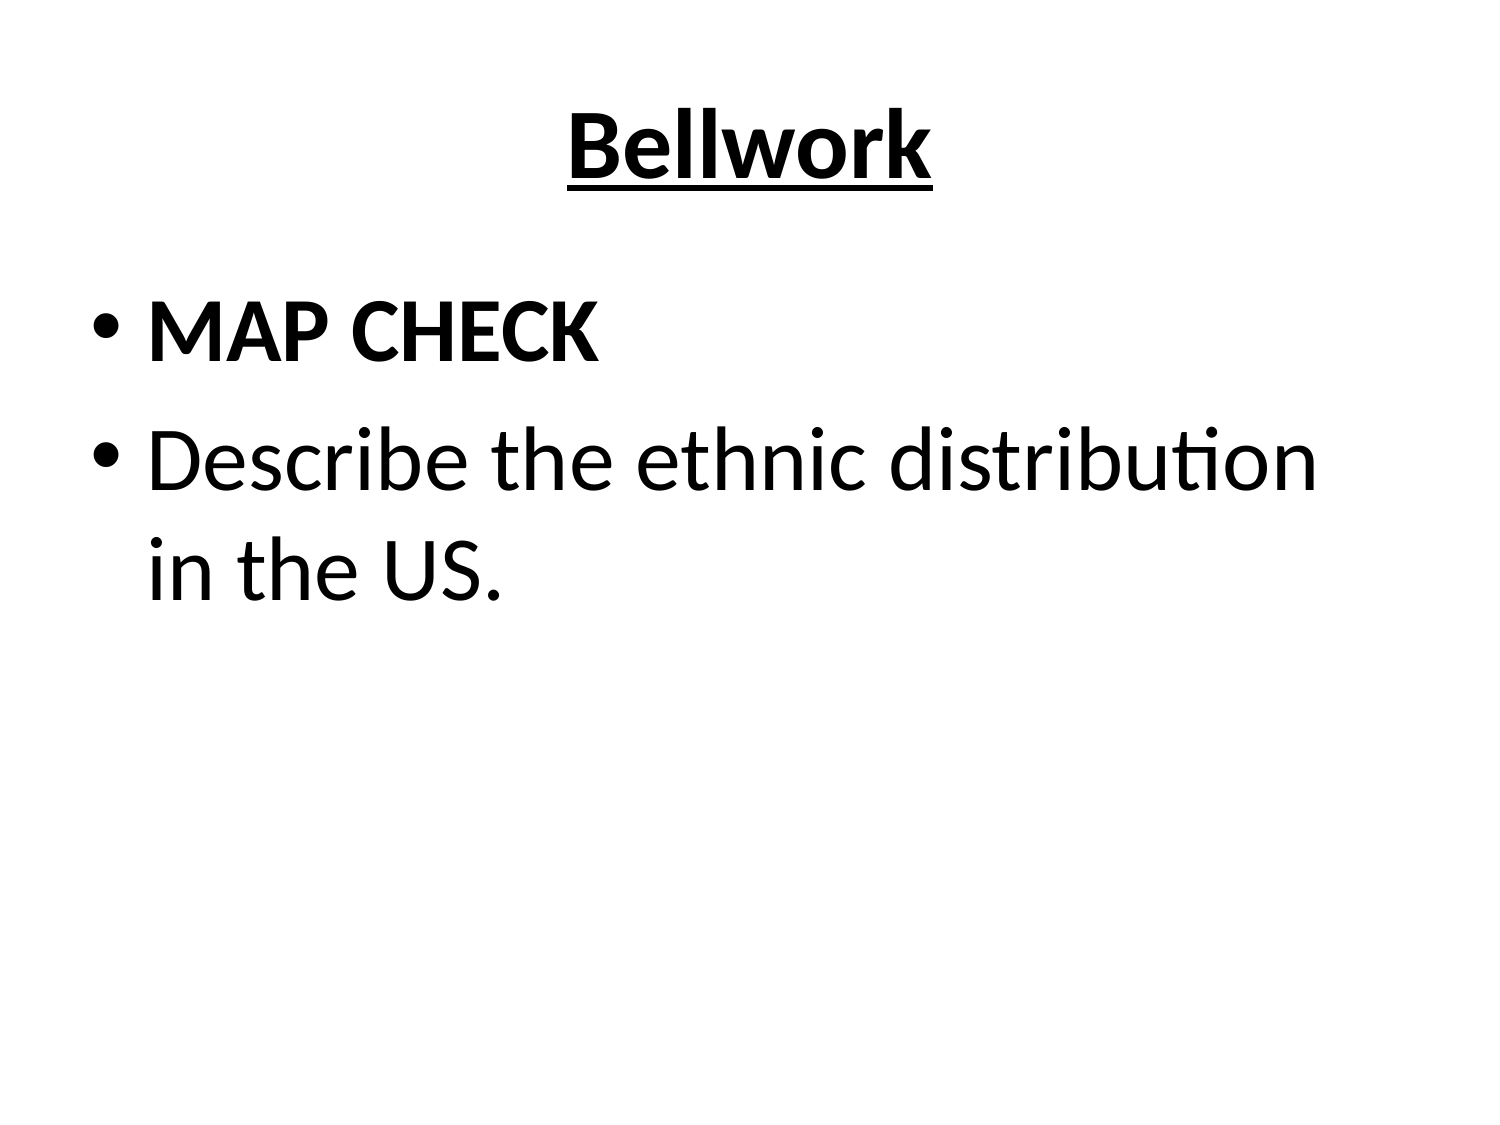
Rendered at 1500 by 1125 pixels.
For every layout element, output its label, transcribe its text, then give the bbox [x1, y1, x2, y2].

title Bellwork [75, 45, 1425, 233]
list MAP CHECK Describe the ethnic distribution in the US. [75, 262, 1425, 1005]
